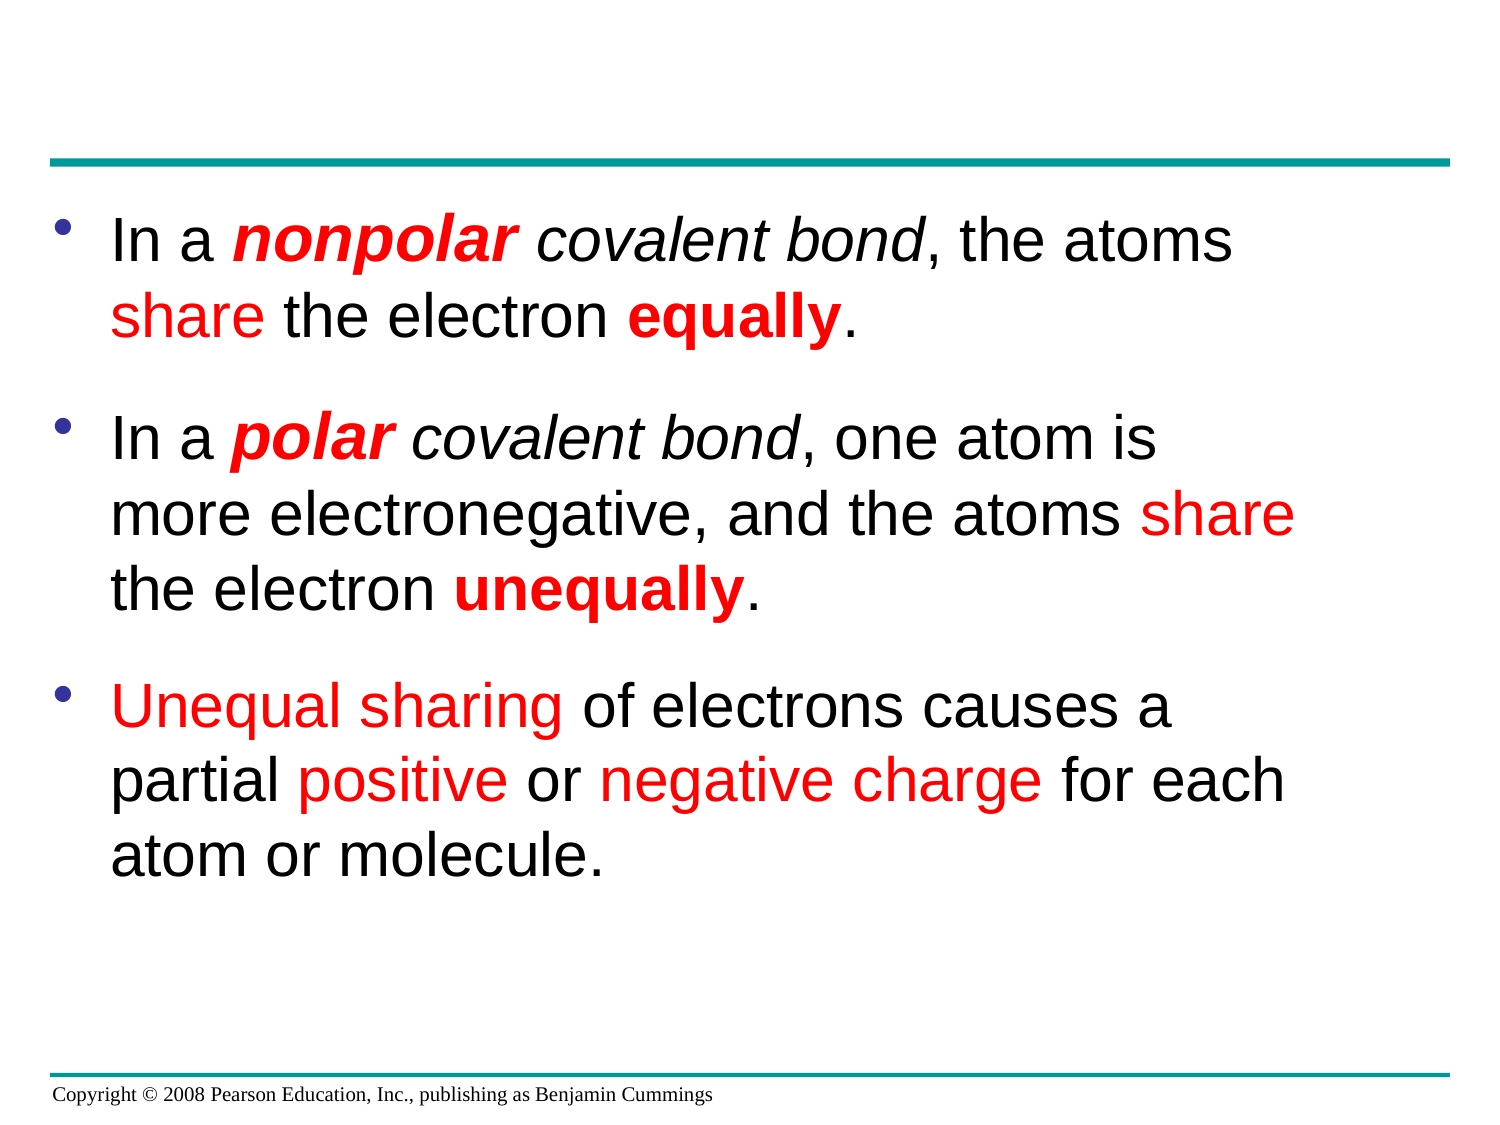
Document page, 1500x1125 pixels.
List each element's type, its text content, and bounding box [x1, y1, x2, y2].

list In a nonpolar covalent bond, the atoms share the electron equally. In a polar covalent bond, one atom is more electronegative, and the atoms share the electron unequally. Unequal sharing of electrons causes a partial positive or negative charge for each atom or molecule. [37, 187, 1313, 1040]
text_box Copyright © 2008 Pearson Education, Inc., publishing as Benjamin Cummings [37, 1072, 734, 1113]
